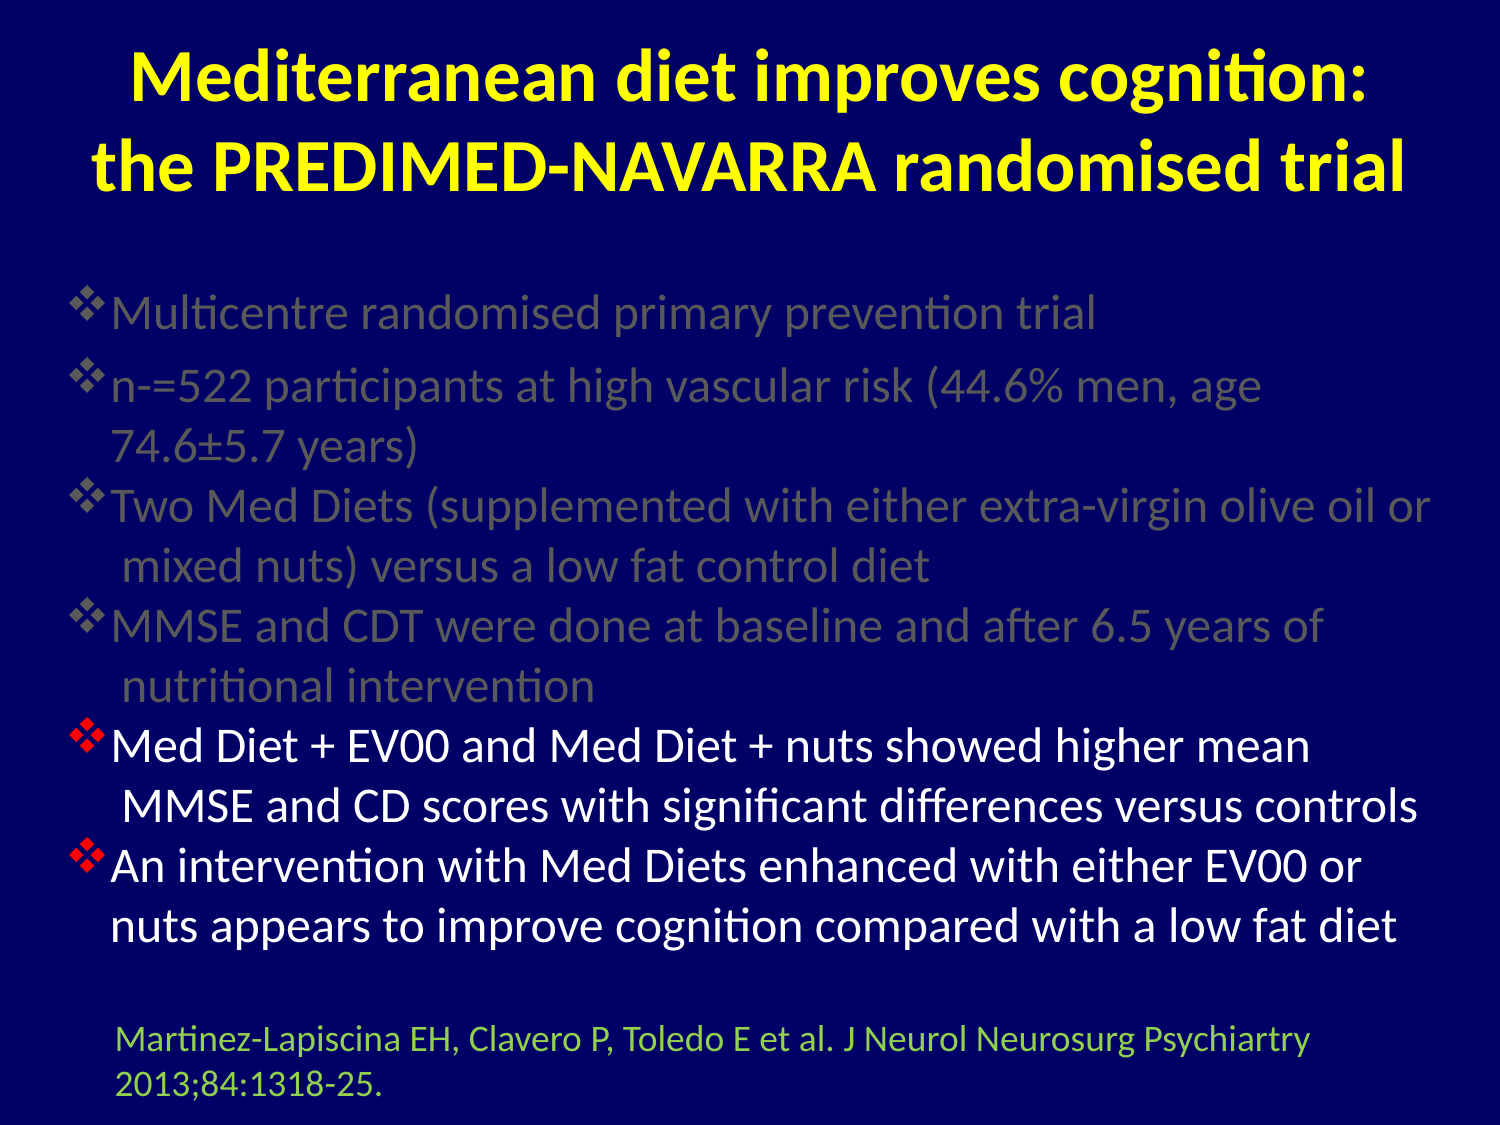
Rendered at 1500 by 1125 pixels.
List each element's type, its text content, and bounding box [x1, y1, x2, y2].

text_box Martinez-Lapiscina EH, Clavero P, Toledo E et al. J Neurol Neurosurg Psychiartry 2013;84:1318-25. [99, 1006, 1388, 1112]
text_box Multicentre randomised primary prevention trial n-=522 participants at high vascular risk (44.6% men, age 74.6±5.7 years) Two Med Diets (supplemented with either extra-virgin olive oil or mixed nuts) versus a low fat control diet MMSE and CDT were done at baseline and after 6.5 years of nutritional intervention Med Diet + EV00 and Med Diet + nuts showed higher mean MMSE and CD scores with significant differences versus controls An intervention with Med Diets enhanced with either EV00 or nuts appears to improve cognition compared with a low fat diet [50, 273, 1450, 1080]
title Mediterranean diet improves cognition: the PREDIMED-NAVARRA randomised trial [75, 45, 1425, 188]
